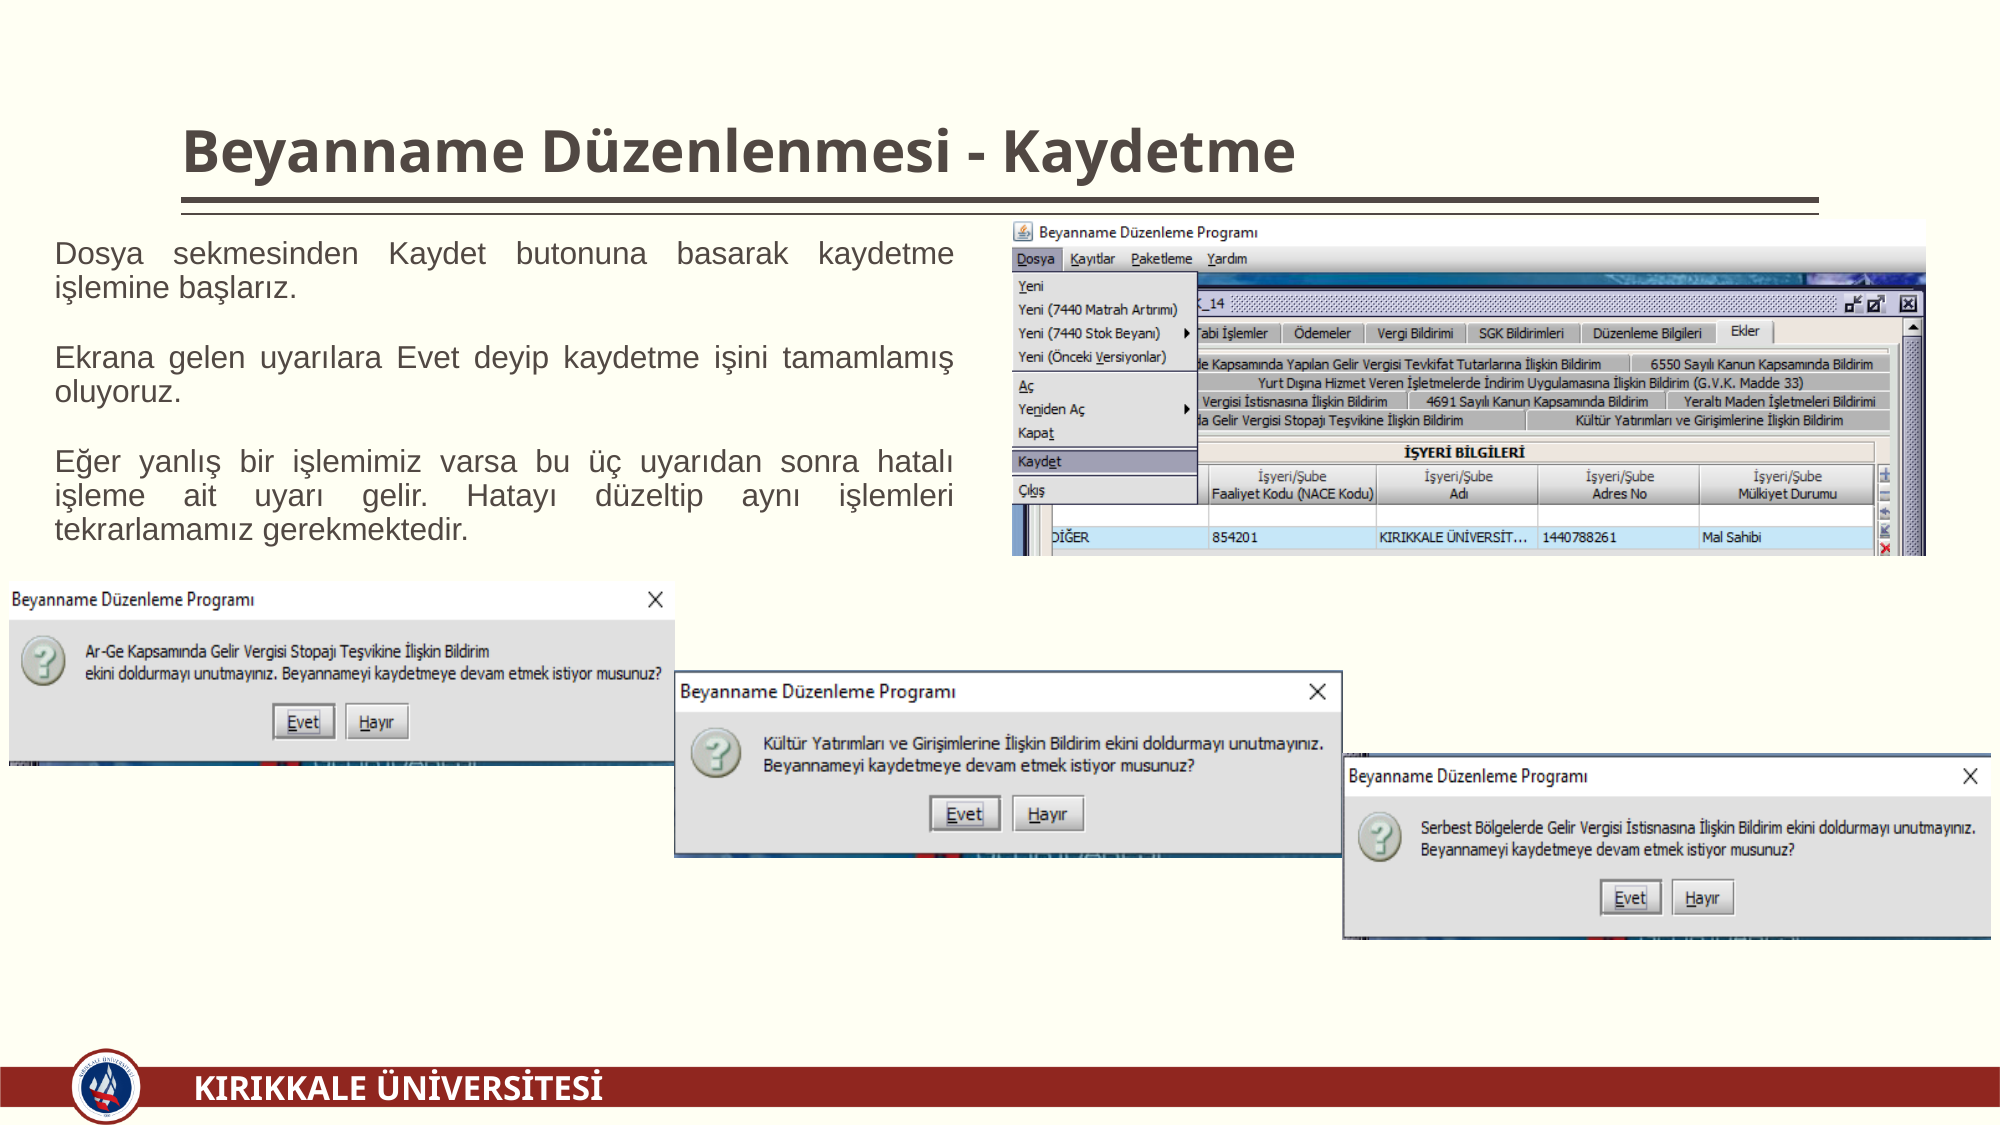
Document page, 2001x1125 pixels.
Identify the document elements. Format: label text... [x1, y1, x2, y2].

picture [1012, 219, 1926, 556]
picture [9, 581, 1991, 940]
title Beyanname Düzenlenmesi - Kaydetme [181, 12, 1819, 193]
text_box Dosya sekmesinden Kaydet butonuna basarak kaydetme işlemine başlarız. Ekrana gelen uyarılara Evet deyip kaydetme işini tamamlamış oluyoruz. Eğer yanlış bir işlemimiz varsa bu üç uyarıdan sonra hatalı işleme ait uyarı gelir. Hatayı düzeltip aynı işlemleri tekrarlamamız gerekmektedir. [54, 230, 955, 556]
picture [0, 1048, 2000, 1125]
